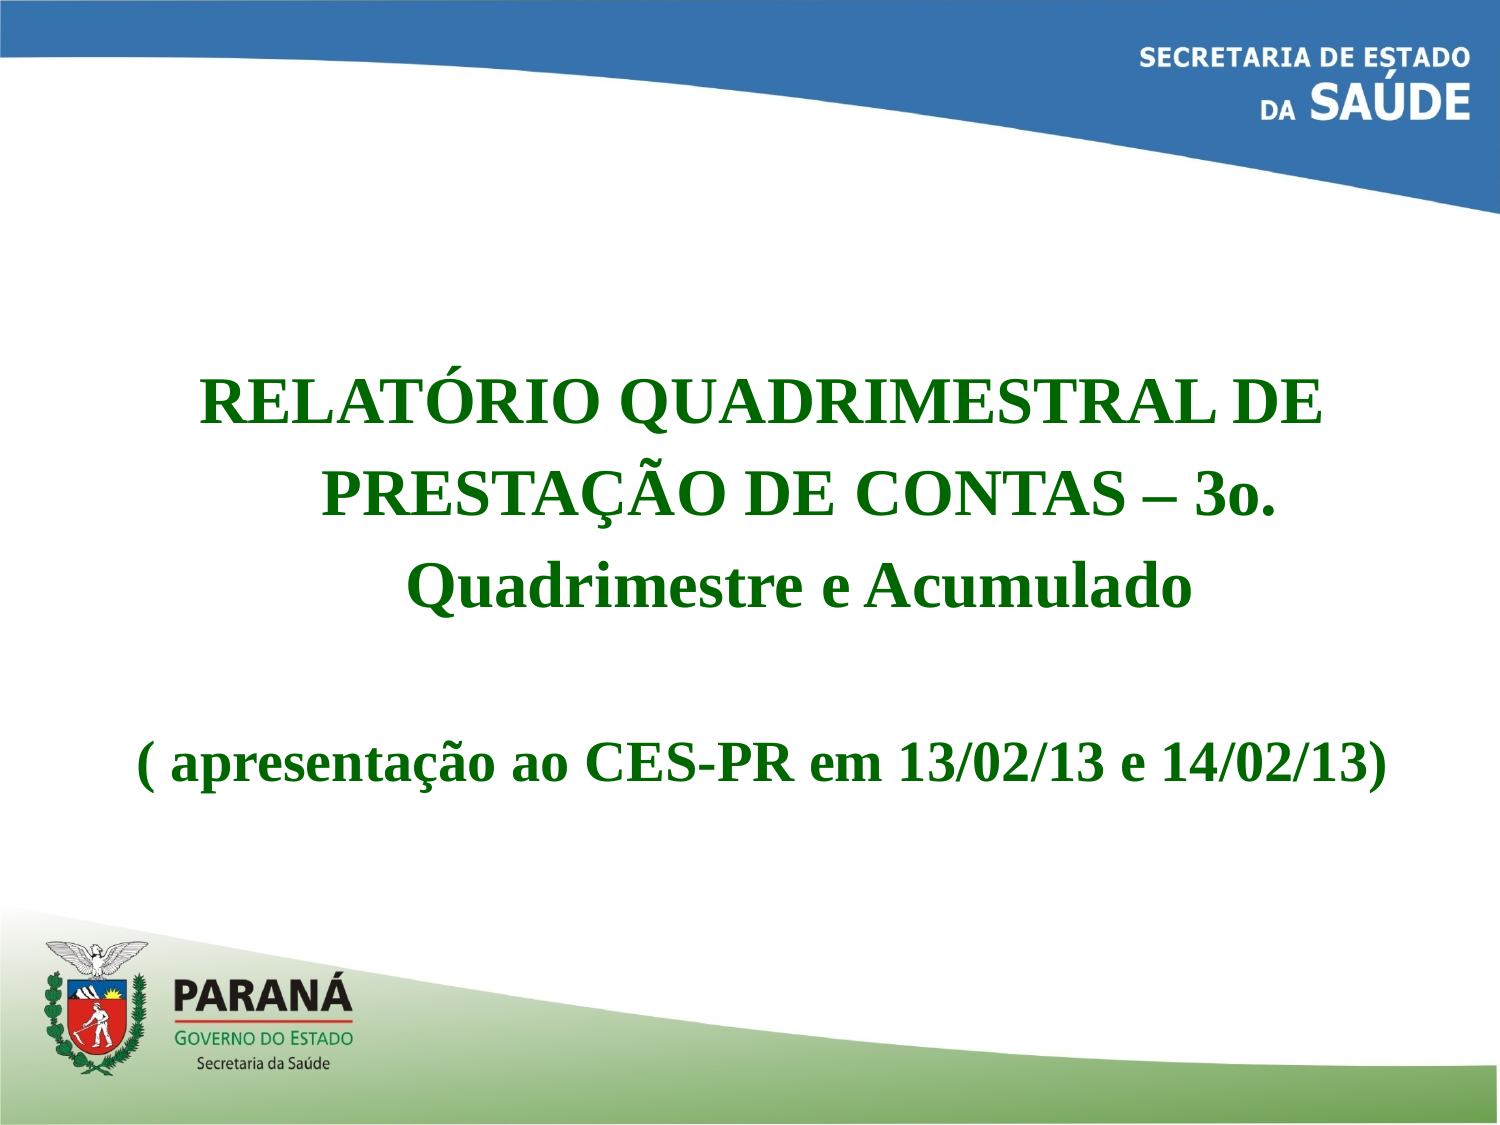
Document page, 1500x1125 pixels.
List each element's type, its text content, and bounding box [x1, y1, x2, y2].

picture [0, 0, 1500, 1125]
text_box RELATÓRIO QUADRIMESTRAL DE PRESTAÇÃO DE CONTAS – 3o. Quadrimestre e Acumulado ( apresentação ao CES-PR em 13/02/13 e 14/02/13) [99, 337, 1425, 801]
